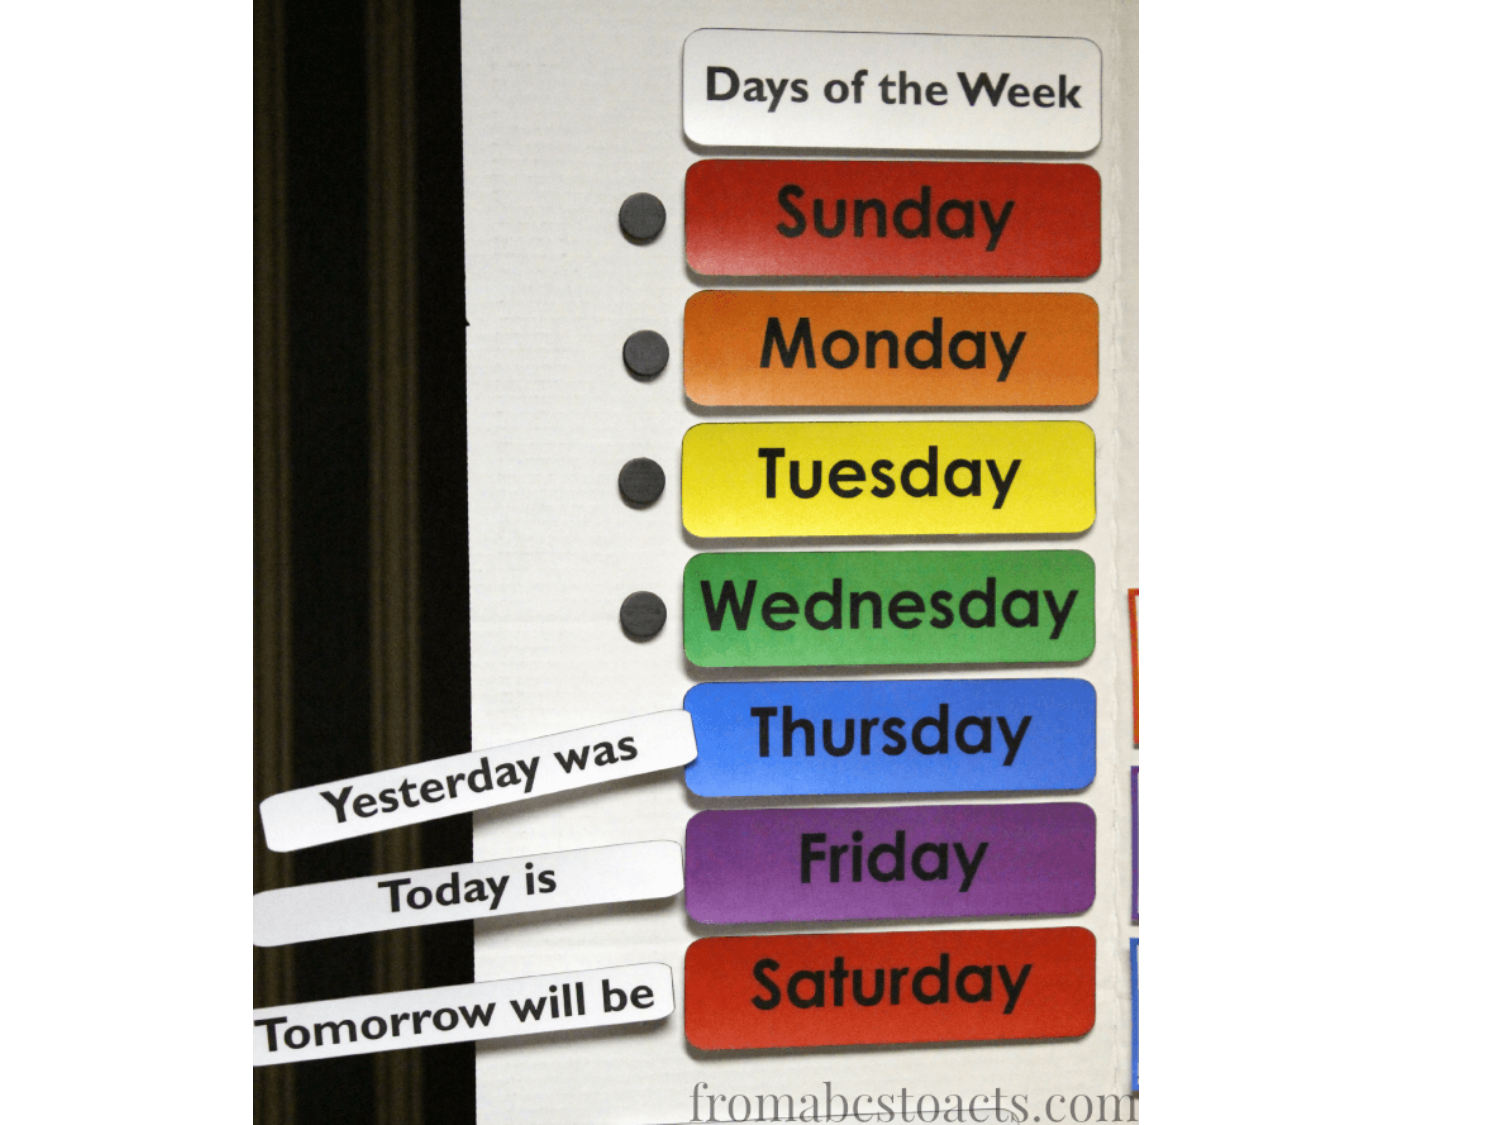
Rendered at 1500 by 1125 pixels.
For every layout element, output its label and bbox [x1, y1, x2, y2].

picture [253, 0, 1139, 1125]
